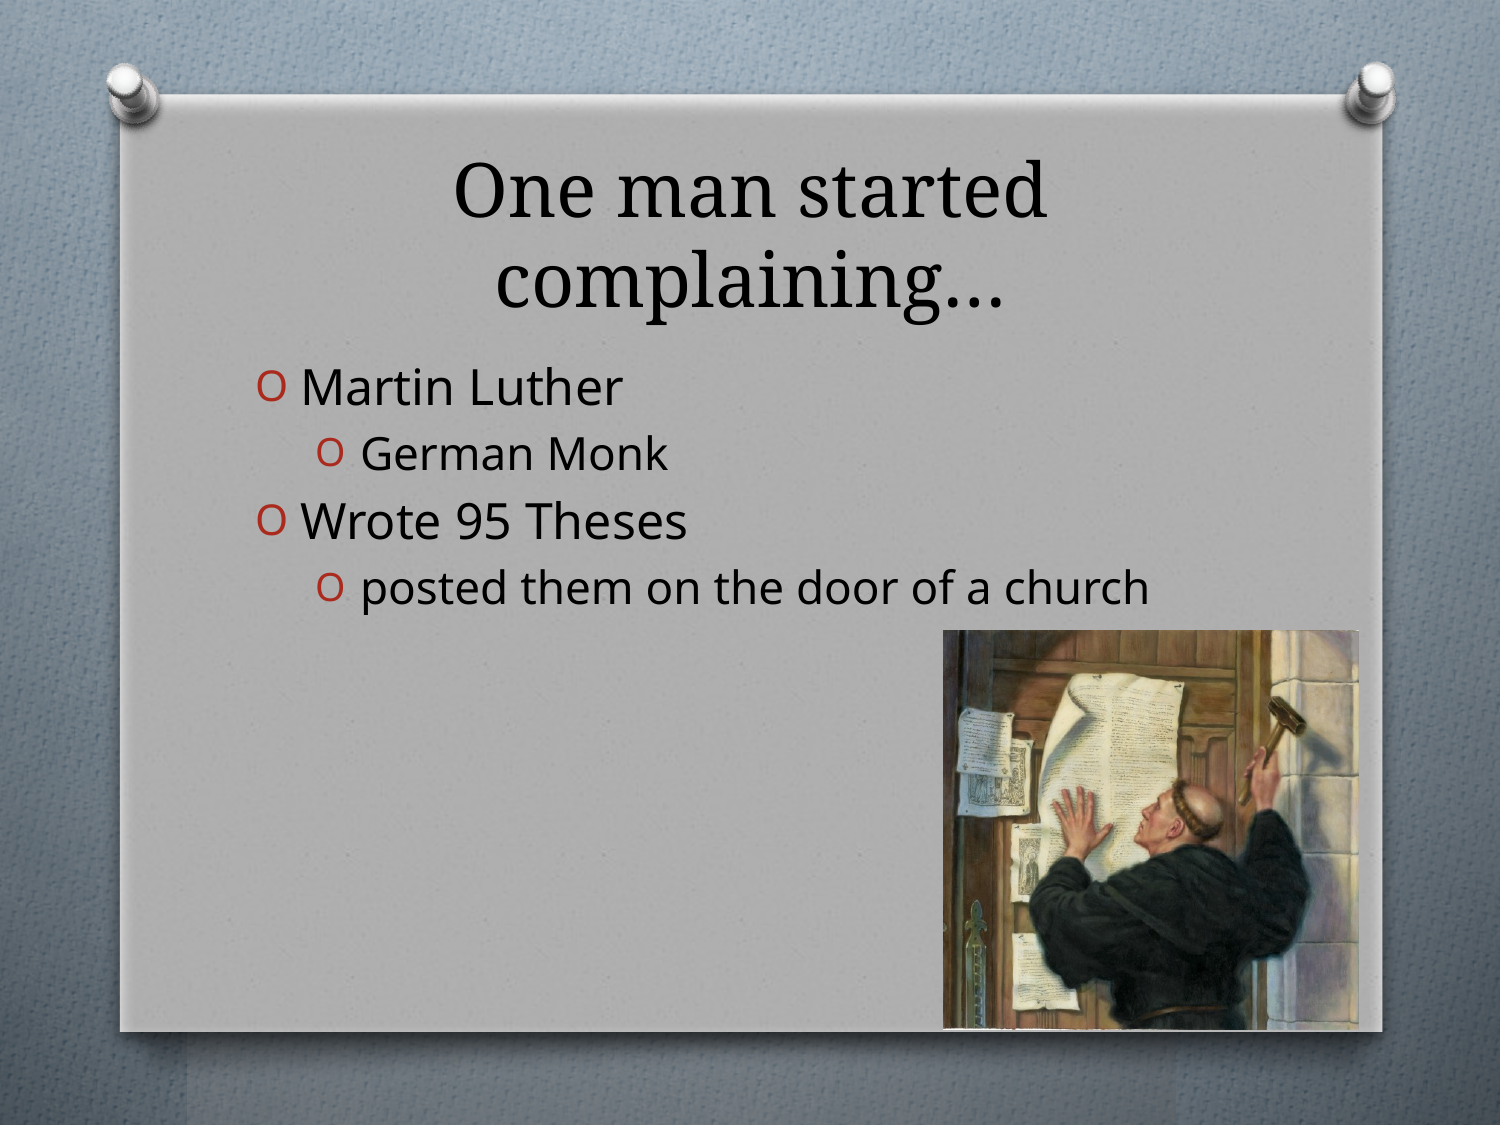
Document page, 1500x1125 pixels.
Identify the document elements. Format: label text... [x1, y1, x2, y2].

picture [75, 29, 198, 153]
list Martin Luther German Monk Wrote 95 Theses posted them on the door of a church [240, 347, 1323, 939]
picture [942, 630, 1359, 1031]
title One man started complaining… [179, 134, 1323, 332]
picture [1317, 35, 1439, 156]
